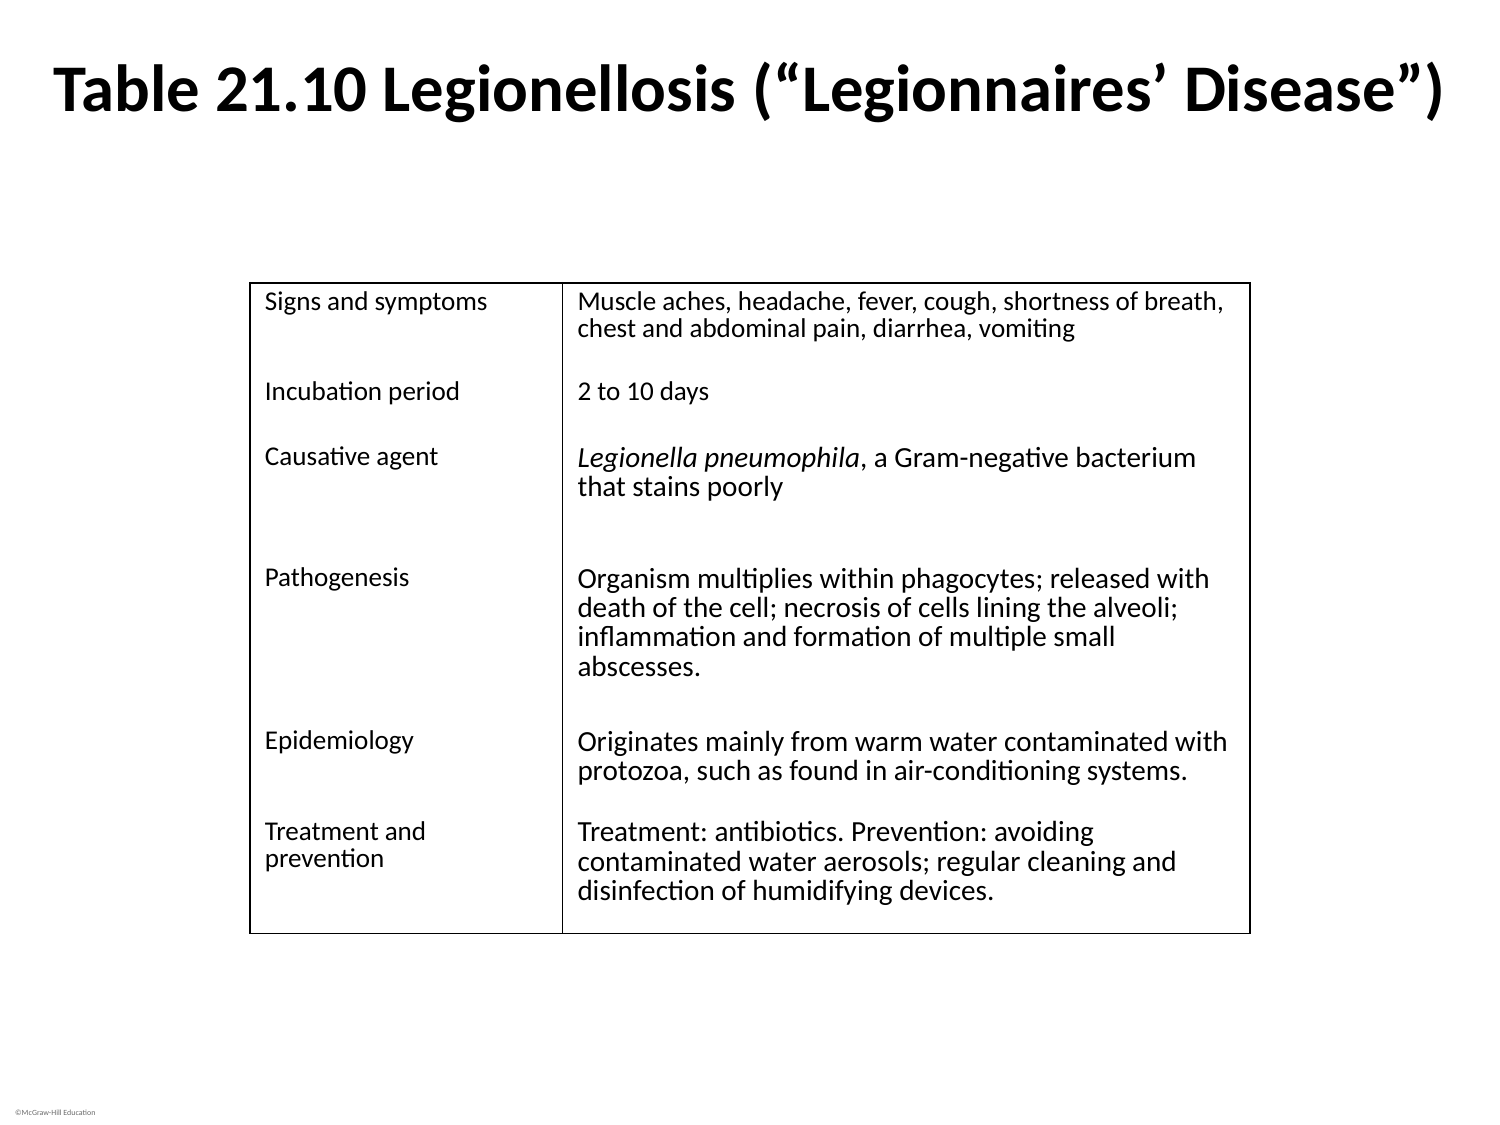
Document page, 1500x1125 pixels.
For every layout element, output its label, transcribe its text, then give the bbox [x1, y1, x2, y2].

table_cell Causative agent [251, 438, 562, 559]
table_cell Treatment: antibiotics. Prevention: avoiding contaminated water aerosols; regular cleaning and disinfection of humidifying devices. [563, 812, 1249, 933]
table_header Signs and symptoms [251, 284, 562, 373]
table_header Muscle aches, headache, fever, cough, shortness of breath, chest and abdominal pain, diarrhea, vomiting [563, 284, 1249, 373]
table_cell Treatment and prevention [251, 812, 562, 933]
table_cell Epidemiology [251, 722, 562, 812]
title Table 21.10 Legionellosis (“Legionnaires’ Disease”) [36, 37, 1464, 143]
table_cell Legionella pneumophila, a Gram-negative bacterium that stains poorly [563, 438, 1249, 559]
table_cell 2 to 10 days [563, 373, 1249, 438]
table_cell Pathogenesis [251, 559, 562, 722]
table_cell Incubation period [251, 373, 562, 438]
table_cell Organism multiplies within phagocytes; released with death of the cell; necrosis of cells lining the alveoli; inflammation and formation of multiple small abscesses. [563, 559, 1249, 722]
table_cell Originates mainly from warm water contaminated with protozoa, such as found in air-conditioning systems. [563, 722, 1249, 812]
